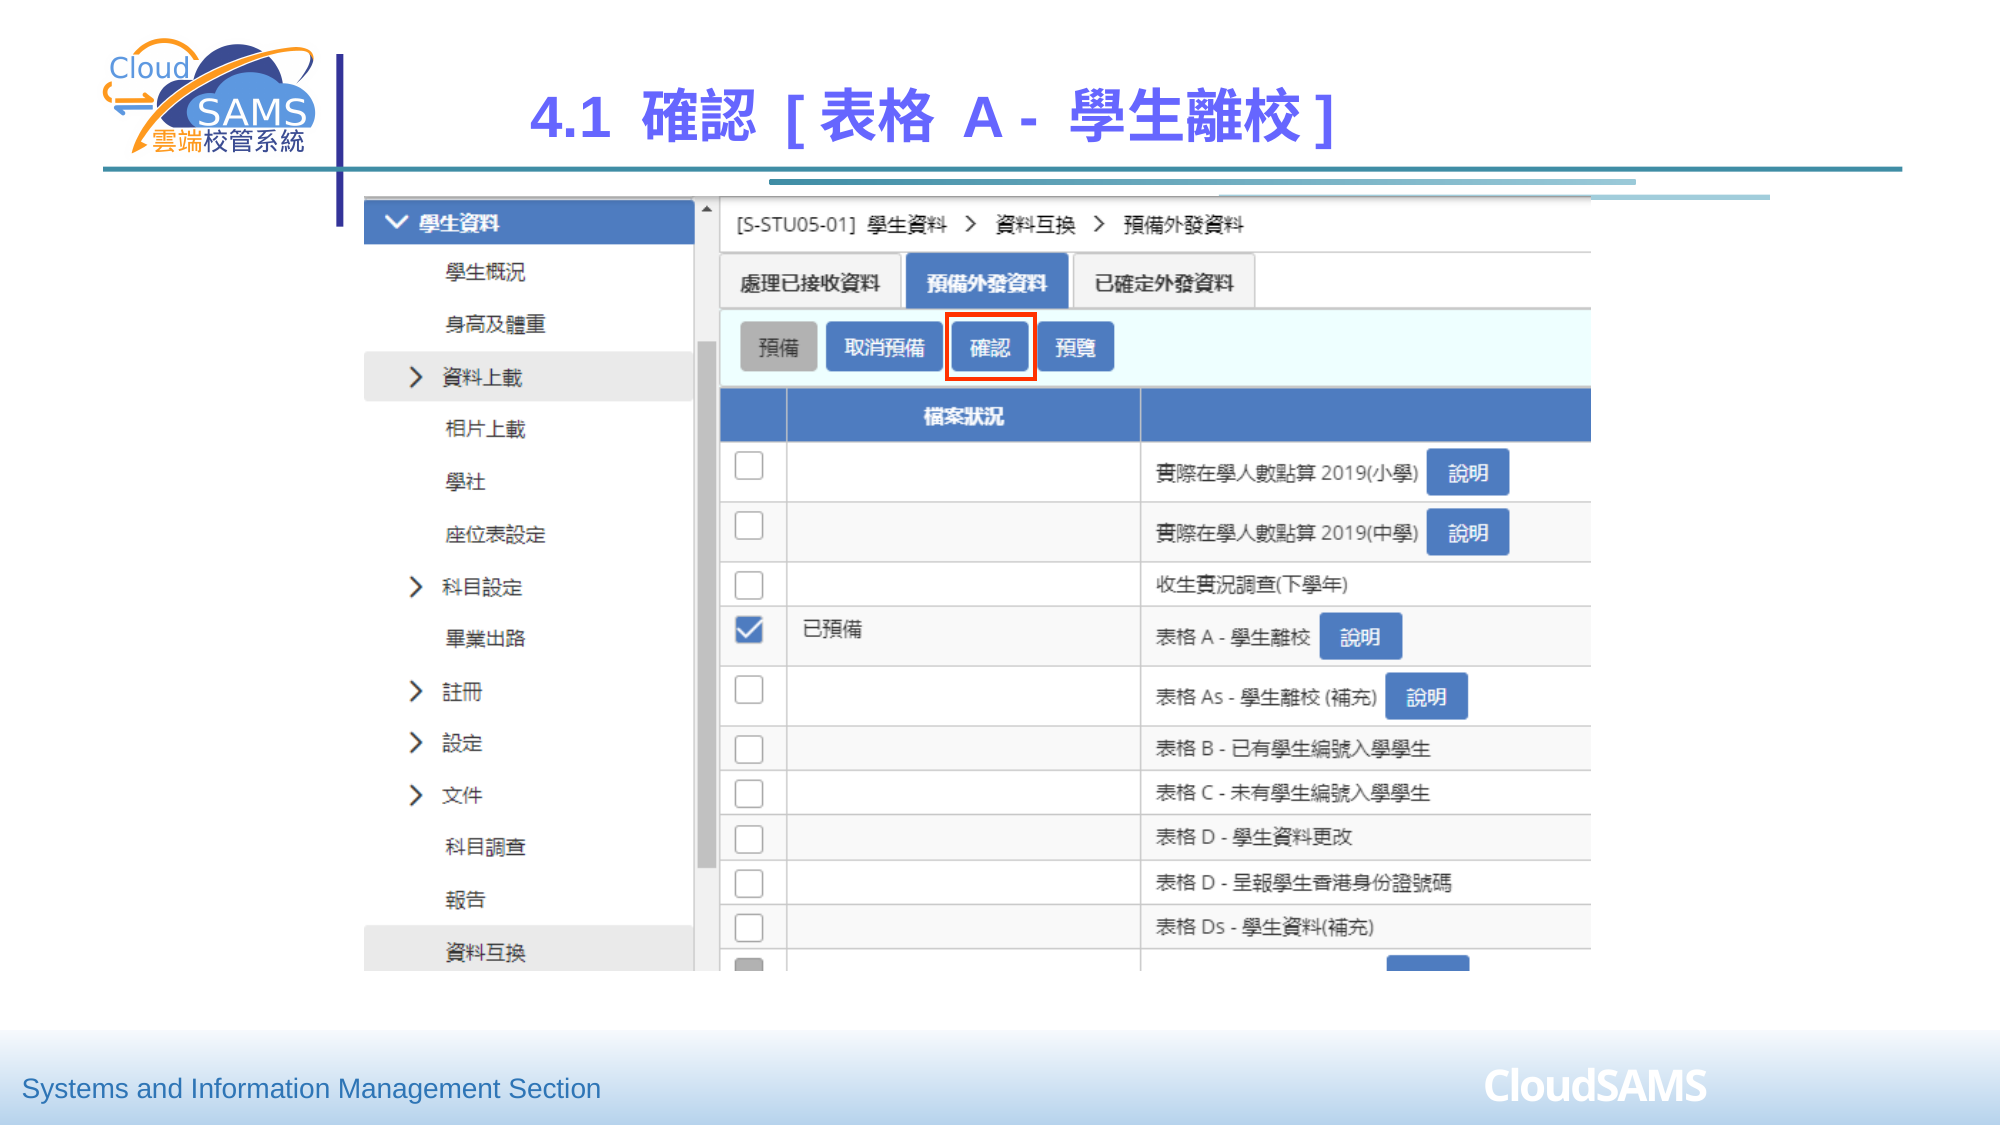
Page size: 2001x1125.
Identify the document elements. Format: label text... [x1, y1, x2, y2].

picture [364, 195, 1591, 971]
text_box 4.1 確認 [表格 A - 學生離校] [515, 31, 1691, 157]
picture [87, 7, 349, 175]
